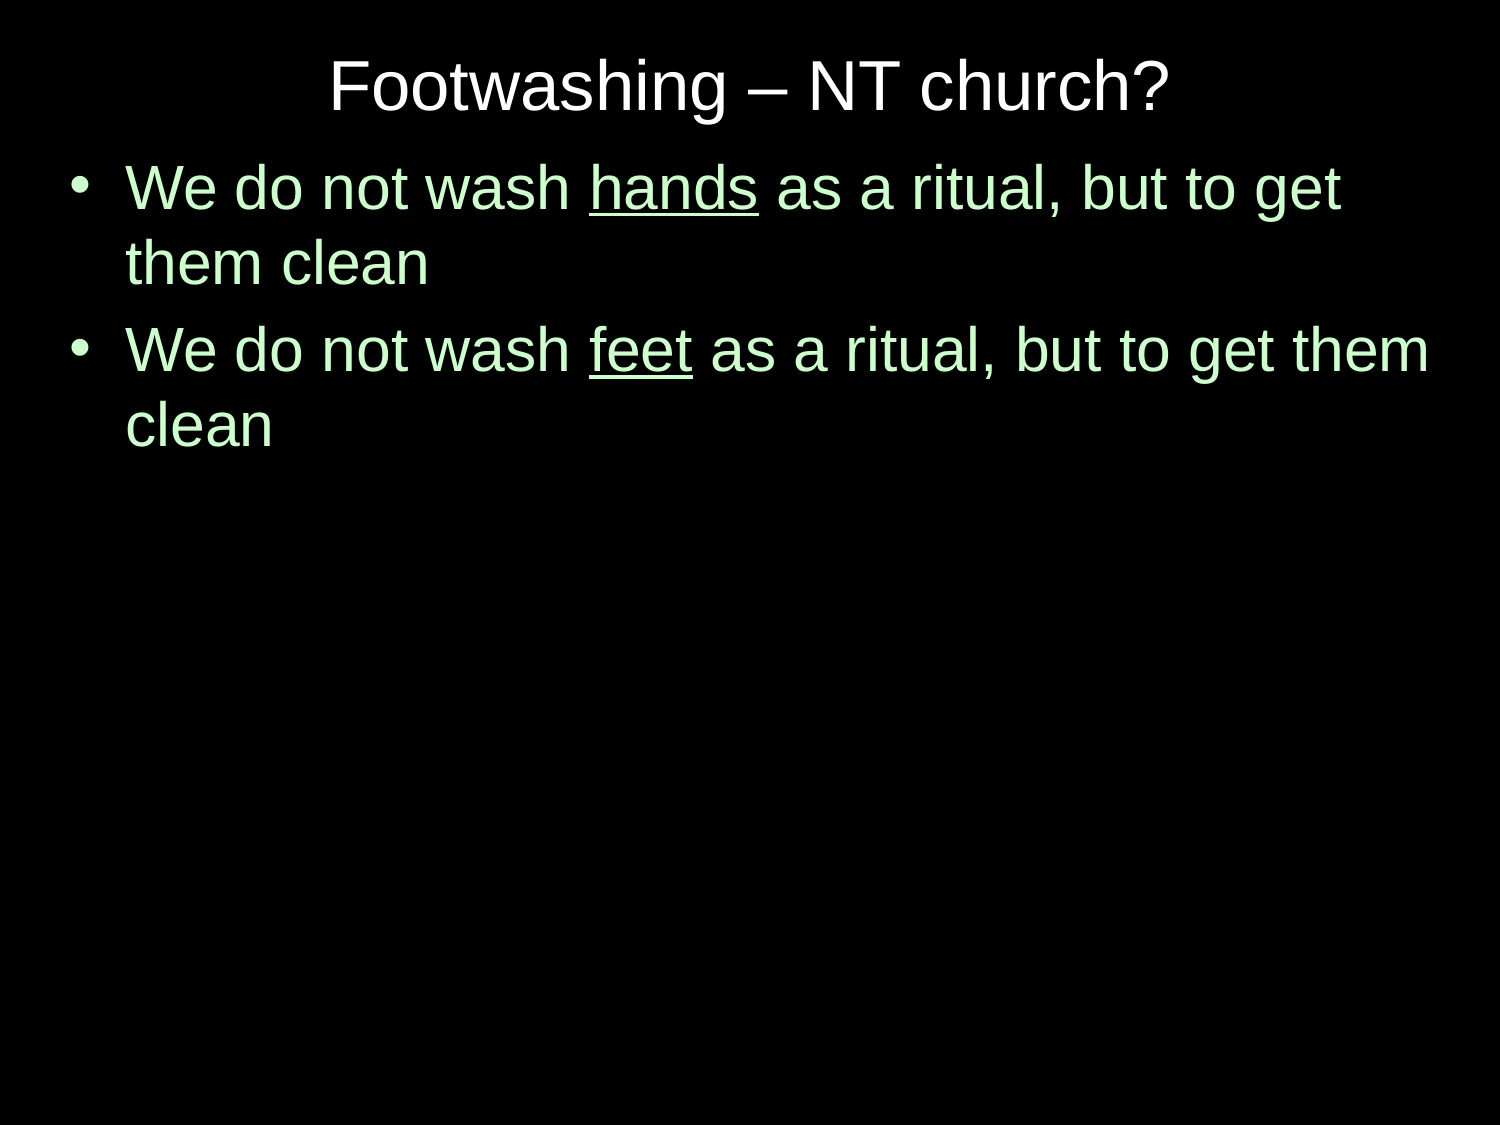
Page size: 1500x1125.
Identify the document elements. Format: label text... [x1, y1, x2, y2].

list We do not wash hands as a ritual, but to get them clean We do not wash feet as a ritual, but to get them clean [54, 139, 1449, 1075]
title Footwashing – NT church? [75, 9, 1425, 139]
